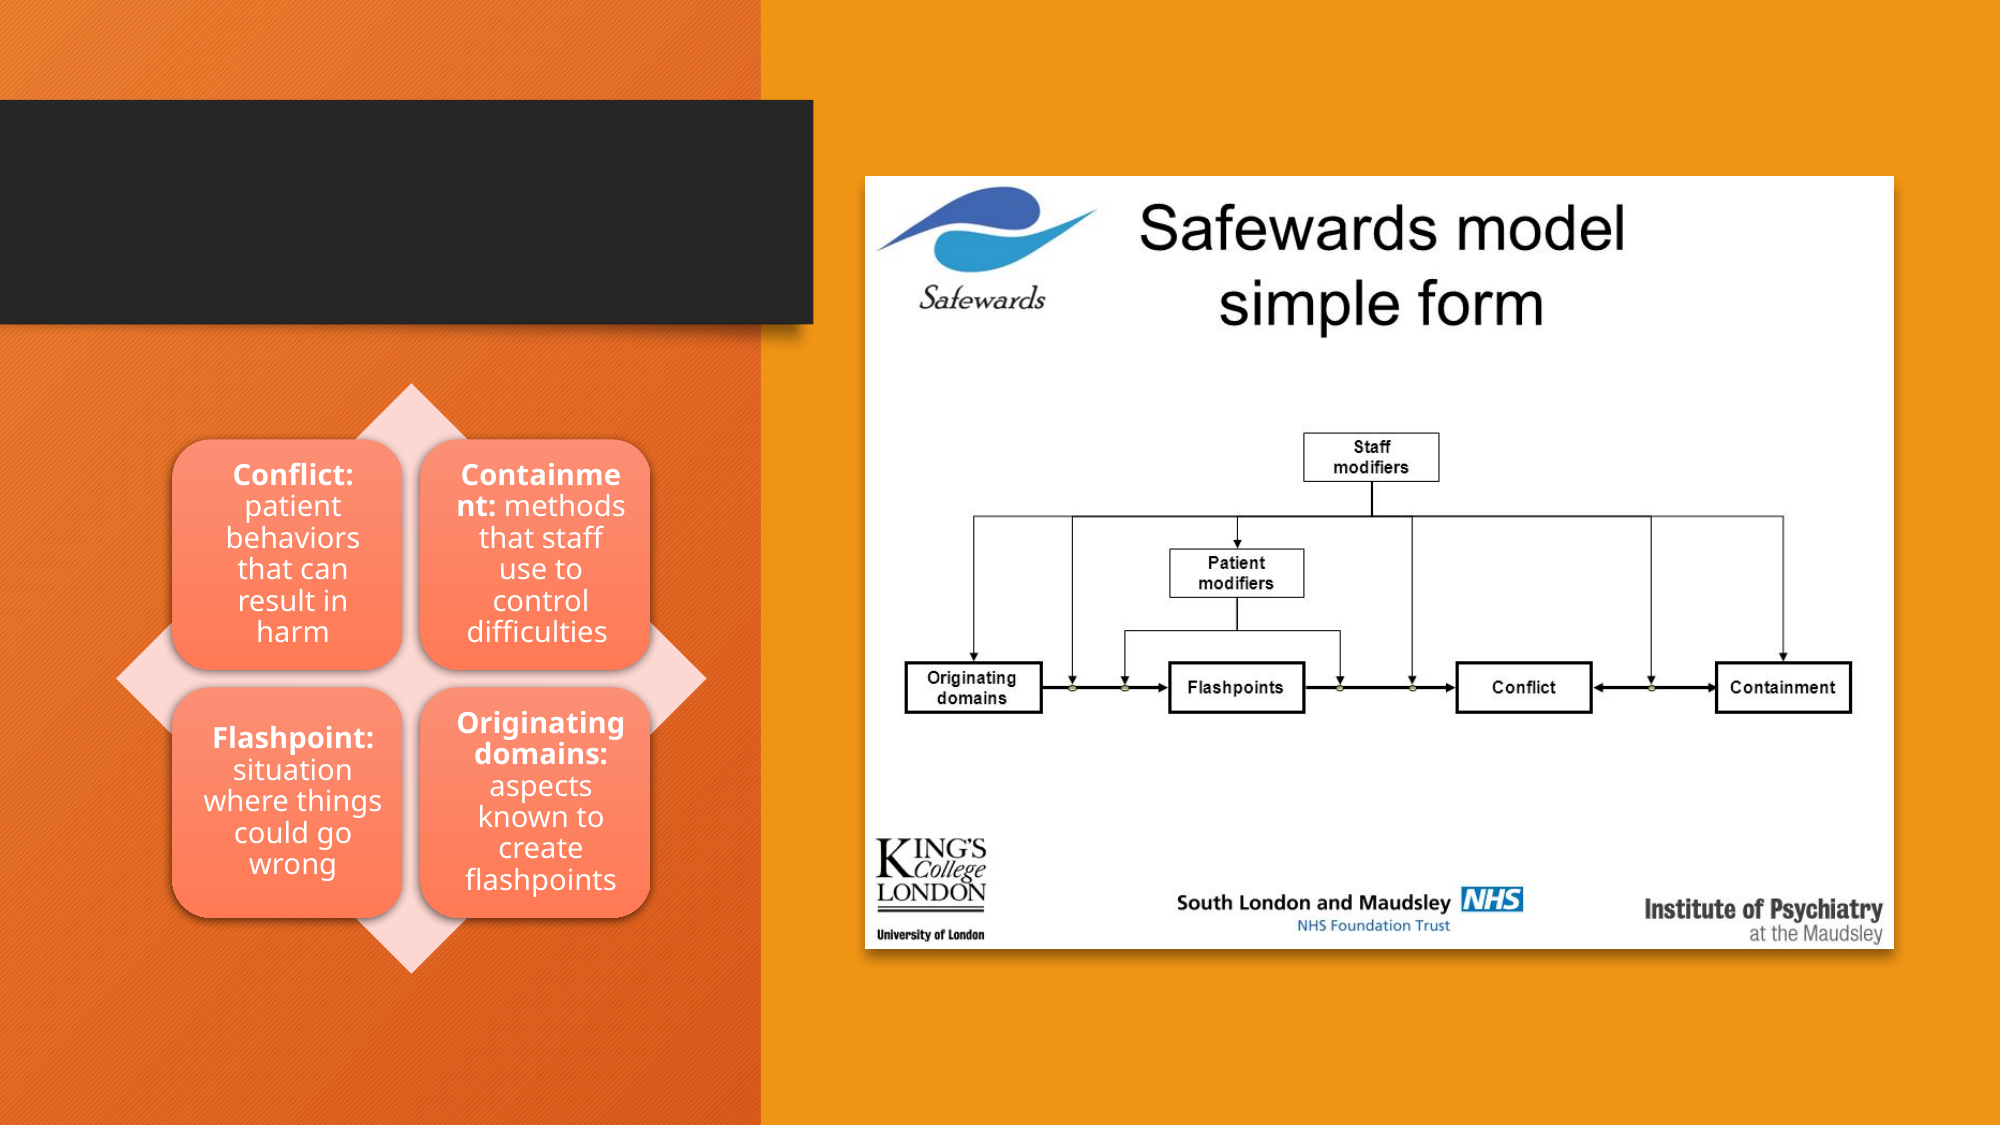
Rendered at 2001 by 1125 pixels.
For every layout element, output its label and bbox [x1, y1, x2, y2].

list [111, 383, 712, 974]
picture [0, 0, 2000, 1125]
